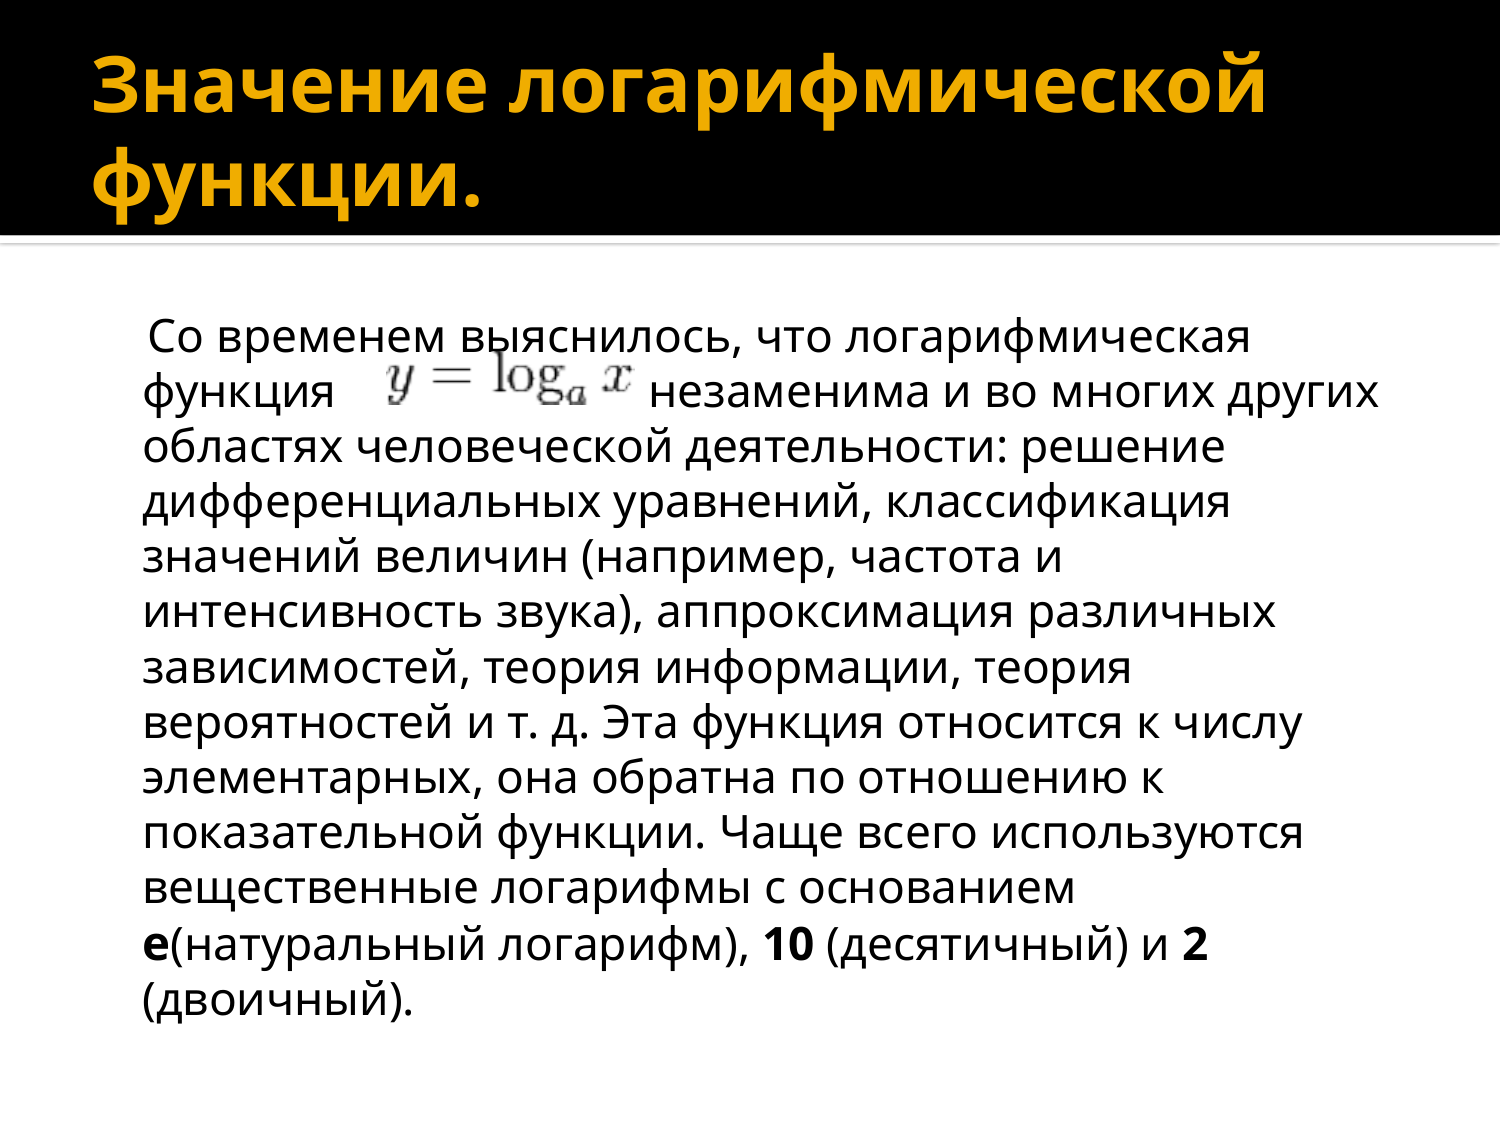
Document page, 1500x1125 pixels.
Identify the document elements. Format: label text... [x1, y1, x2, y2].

title Значение логарифмической функции. [75, 25, 1425, 231]
picture [386, 351, 635, 405]
list Со временем выяснилось, что логарифмическая функция незаменима и во многих других областях человеческой деятельности: решение дифференциальных уравнений, классификация значений величин (например, частота и интенсивность звука), аппроксимация различных зависимостей, теория информации, теория вероятностей и т. д. Эта функция относится к числу элементарных, она обратна по отношению к показательной функции. Чаще всего используются вещественные логарифмы с основанием е(натуральный логарифм), 10 (десятичный) и 2 (двоичный). [75, 291, 1425, 1050]
